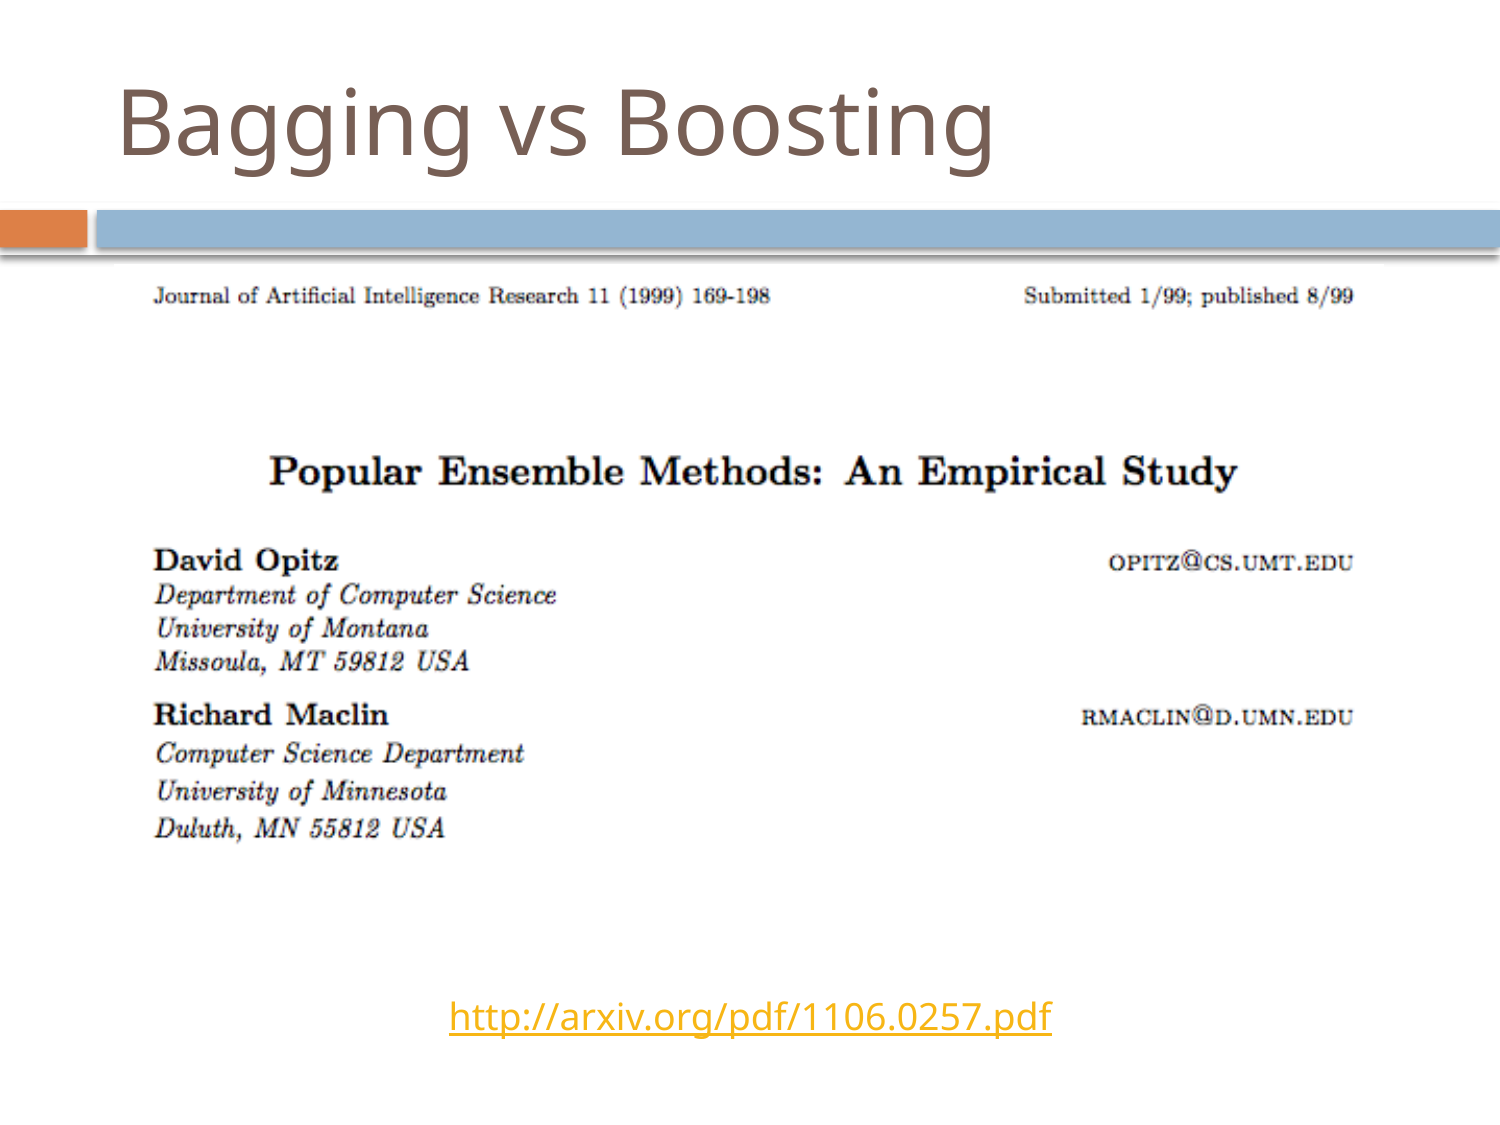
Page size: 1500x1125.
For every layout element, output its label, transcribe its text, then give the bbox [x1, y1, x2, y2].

title Bagging vs Boosting [100, 37, 1438, 200]
text_box http://arxiv.org/pdf/1106.0257.pdf [433, 985, 1067, 1052]
picture [114, 264, 1384, 859]
